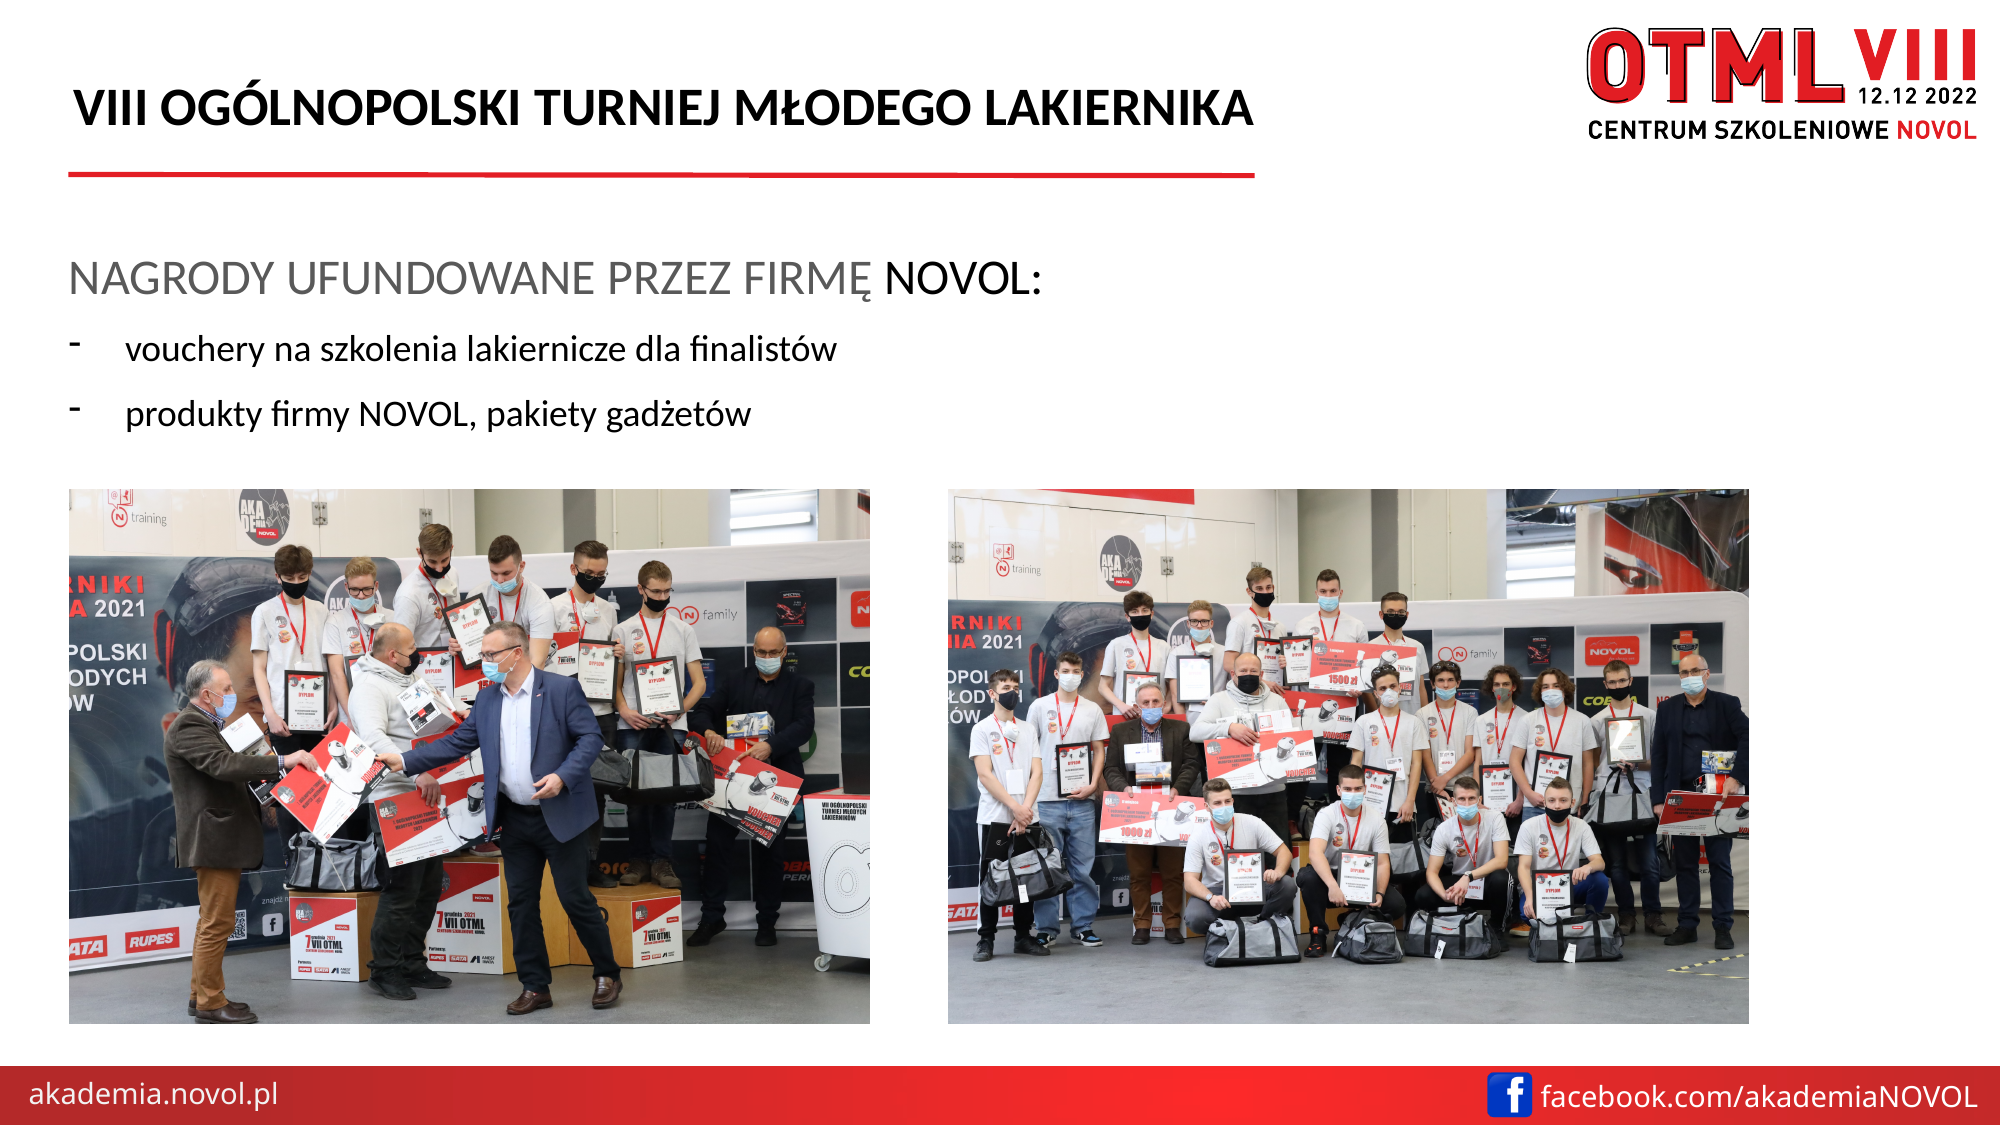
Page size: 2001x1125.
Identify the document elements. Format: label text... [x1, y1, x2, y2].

picture [1572, 6, 1987, 163]
picture [948, 489, 1749, 1024]
picture [69, 489, 870, 1024]
picture [1485, 1070, 1534, 1119]
text_box NAGRODY UFUNDOWANE PRZEZ FIRMĘ NOVOL: vouchery na szkolenia lakiernicze dla finalistów produkty firmy NOVOL, pakiety gadżetów [54, 232, 1257, 587]
